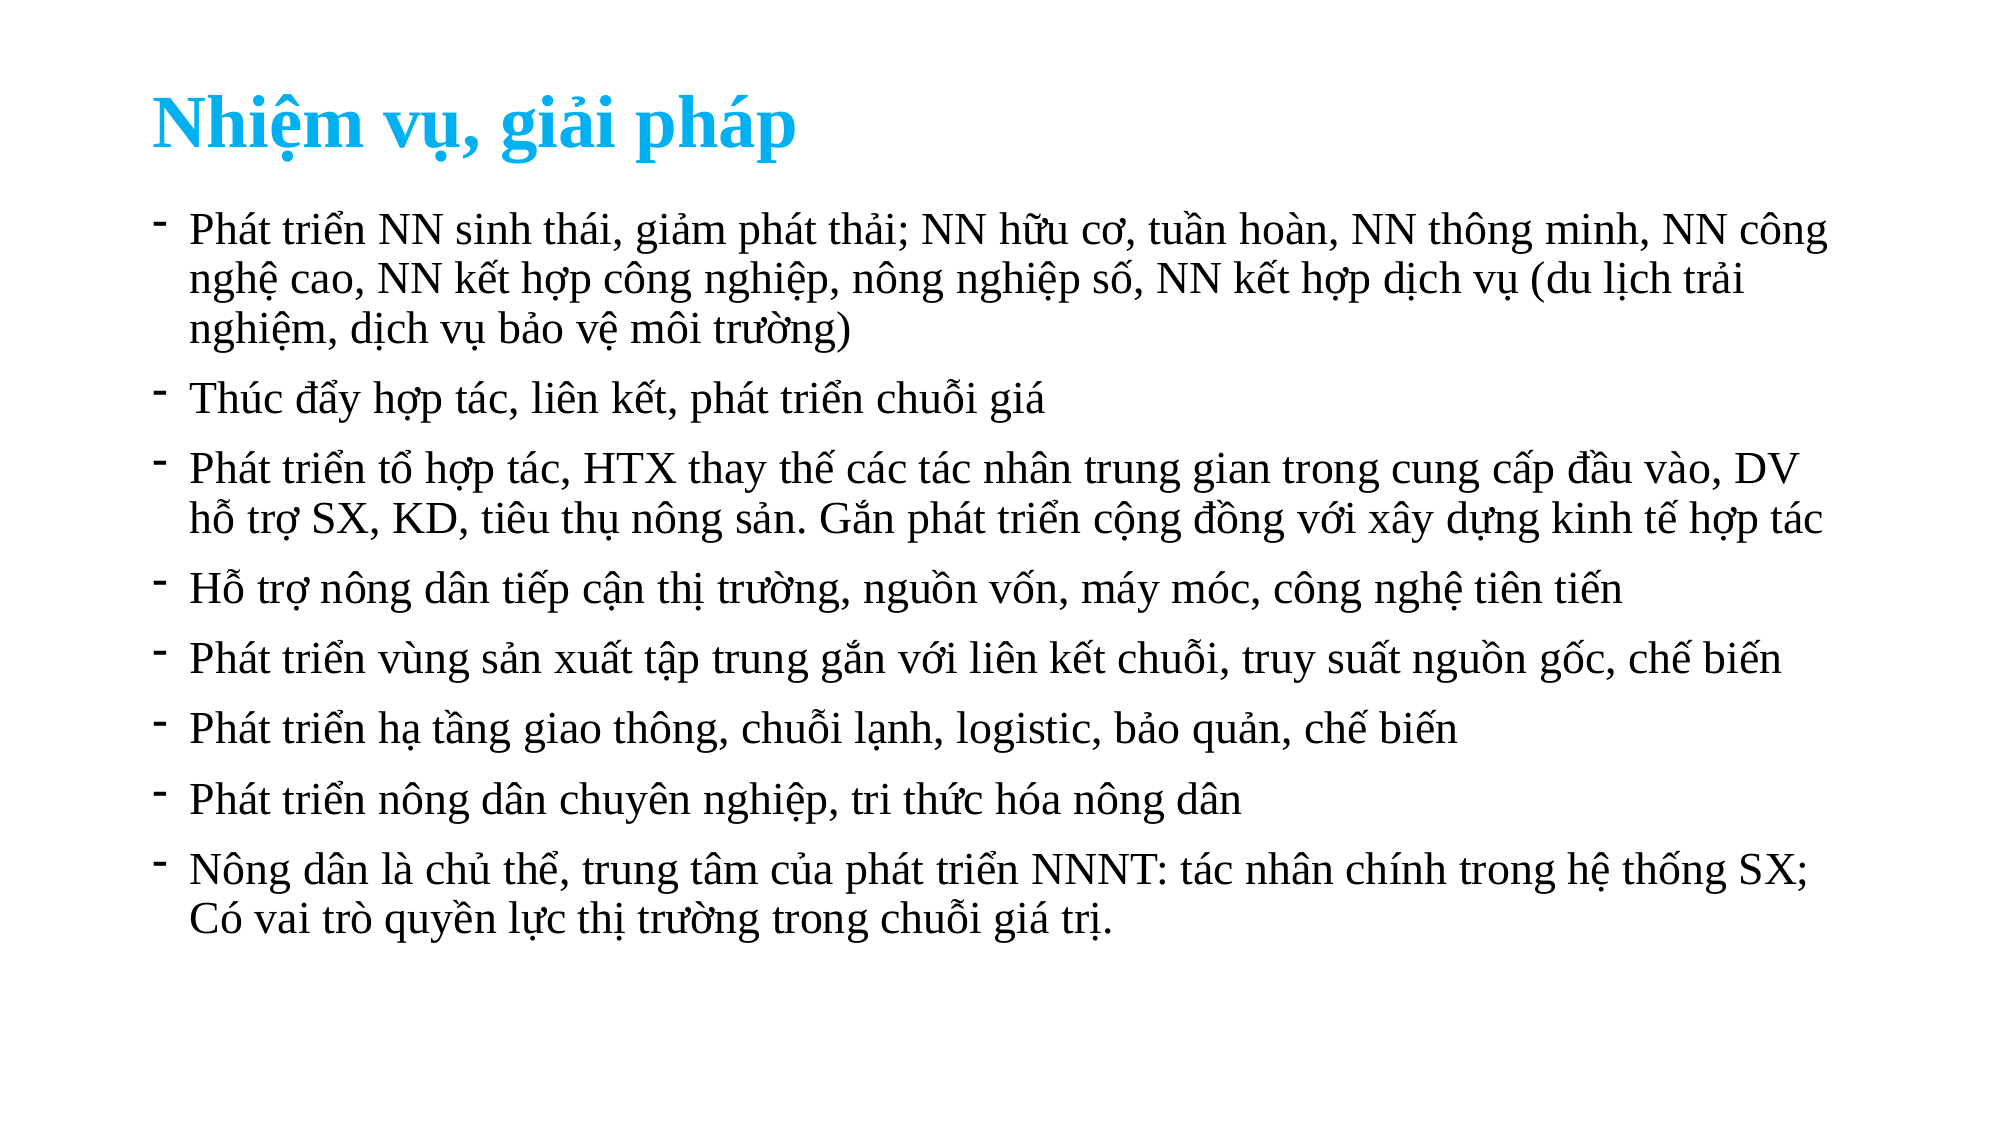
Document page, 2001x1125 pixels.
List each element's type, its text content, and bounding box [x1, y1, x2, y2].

list Phát triển NN sinh thái, giảm phát thải; NN hữu cơ, tuần hoàn, NN thông minh, NN công nghệ cao, NN kết hợp công nghiệp, nông nghiệp số, NN kết hợp dịch vụ (du lịch trải nghiệm, dịch vụ bảo vệ môi trường) Thúc đẩy hợp tác, liên kết, phát triển chuỗi giá Phát triển tổ hợp tác, HTX thay thế các tác nhân trung gian trong cung cấp đầu vào, DV hỗ trợ SX, KD, tiêu thụ nông sản. Gắn phát triển cộng đồng với xây dựng kinh tế hợp tác Hỗ trợ nông dân tiếp cận thị trường, nguồn vốn, máy móc, công nghệ tiên tiến Phát triển vùng sản xuất tập trung gắn với liên kết chuỗi, truy suất nguồn gốc, chế biến Phát triển hạ tầng giao thông, chuỗi lạnh, logistic, bảo quản, chế biến Phát triển nông dân chuyên nghiệp, tri thức hóa nông dân Nông dân là chủ thể, trung tâm của phát triển NNNT: tác nhân chính trong hệ thống SX; Có vai trò quyền lực thị trường trong chuỗi giá trị. [137, 197, 1863, 1066]
title Nhiệm vụ, giải pháp [137, 59, 1863, 187]
